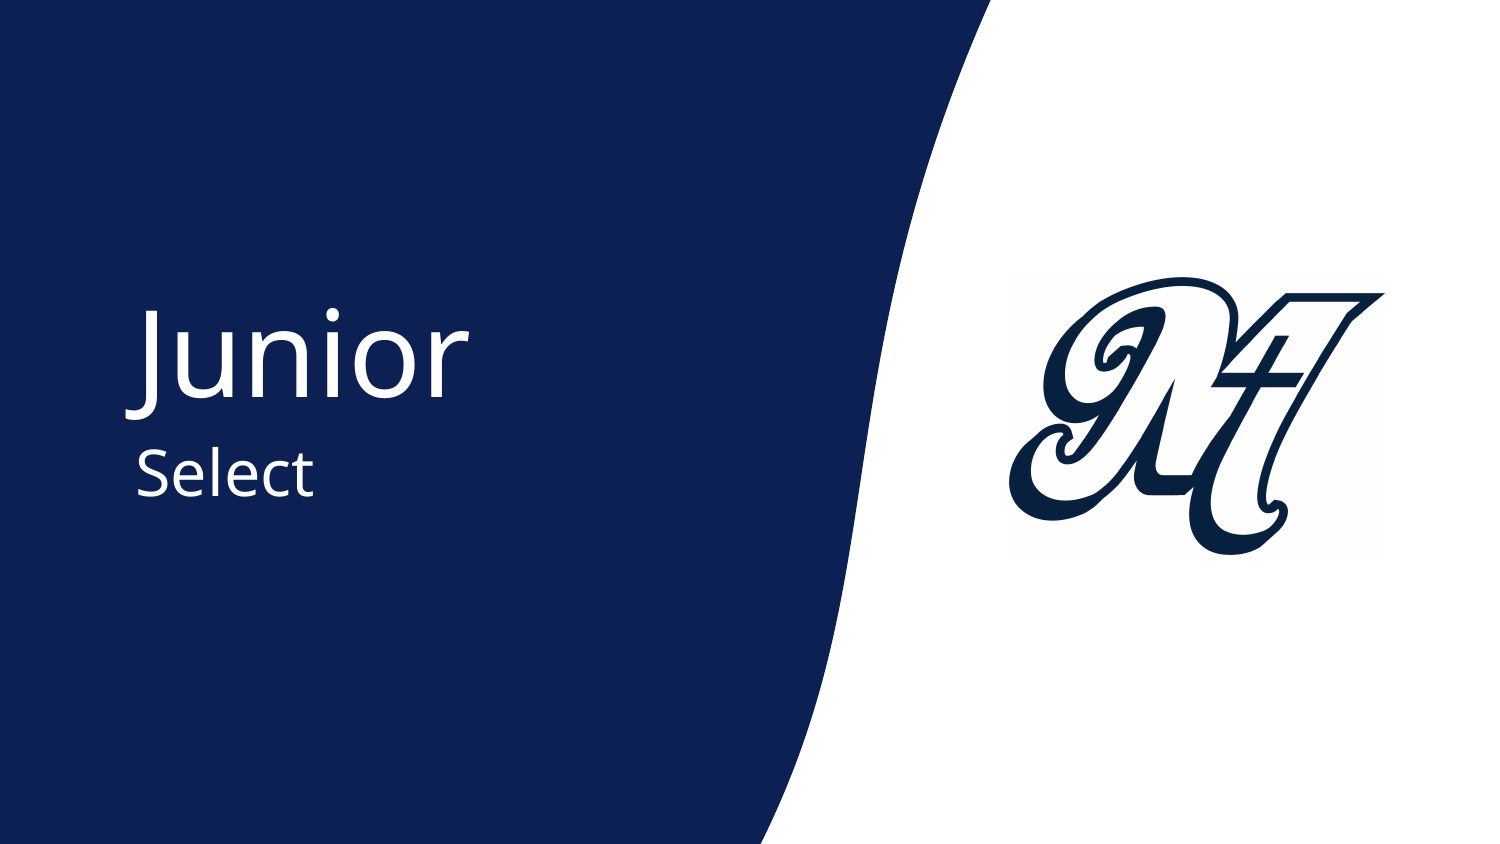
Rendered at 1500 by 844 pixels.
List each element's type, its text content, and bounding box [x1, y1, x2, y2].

subtitle Select [120, 407, 406, 535]
picture [1008, 277, 1385, 555]
subtitle Junior [120, 277, 918, 421]
